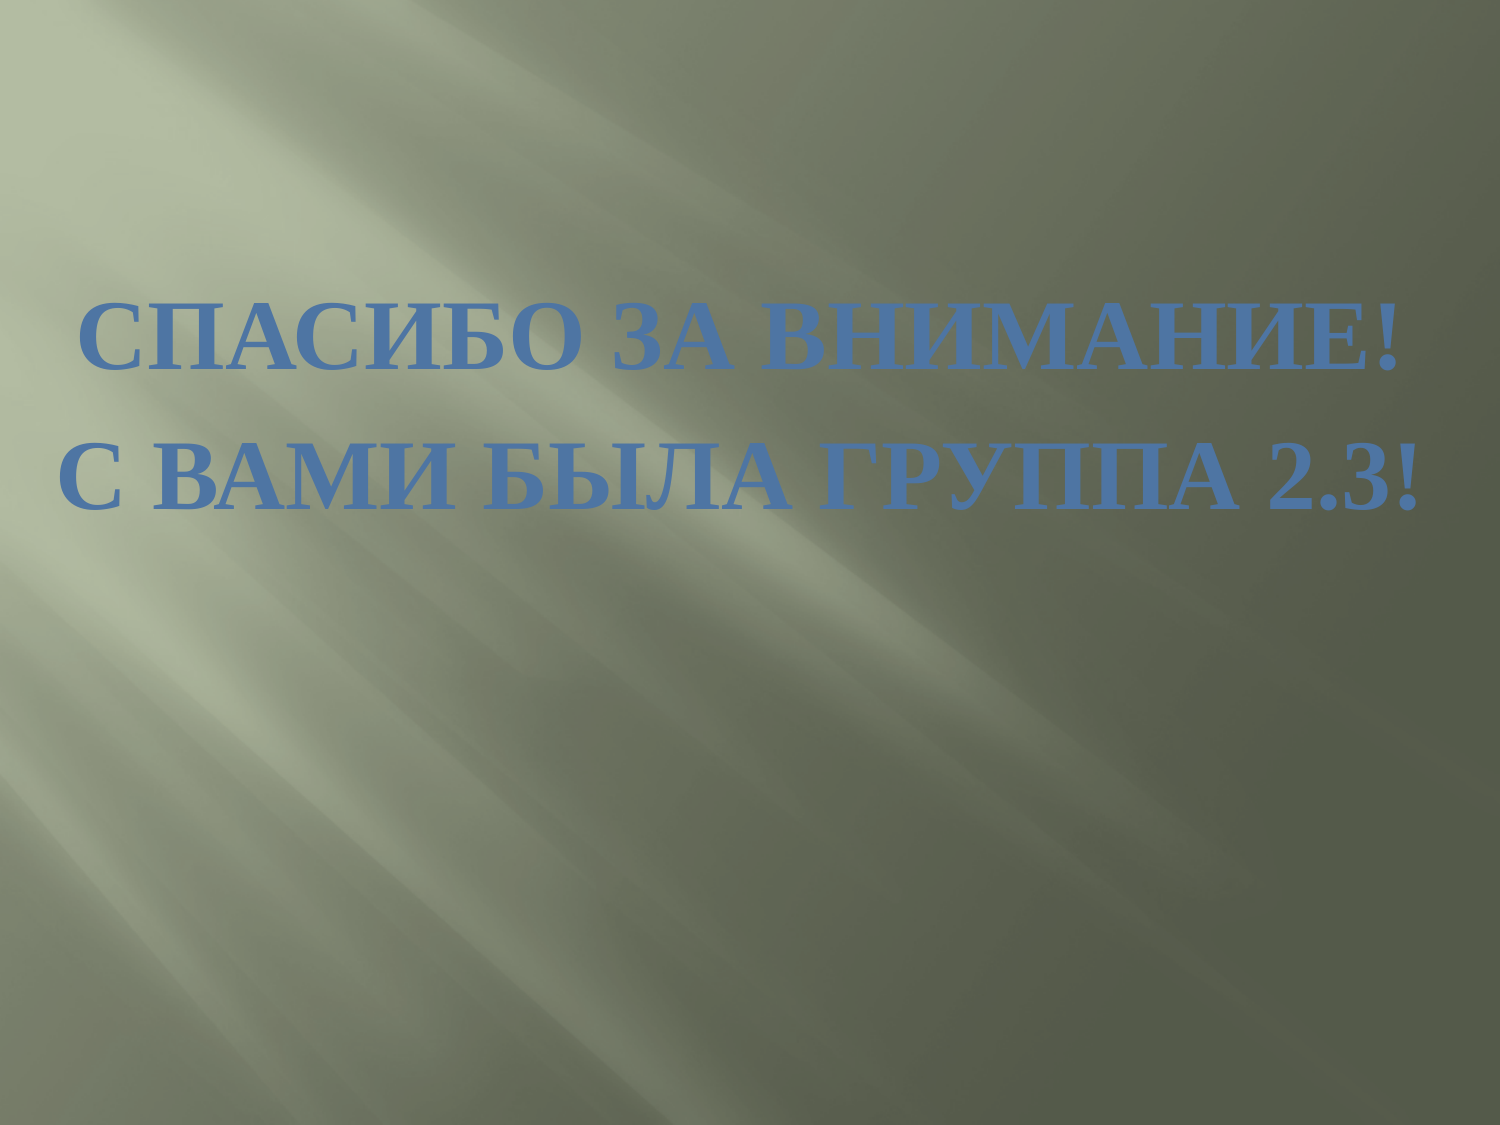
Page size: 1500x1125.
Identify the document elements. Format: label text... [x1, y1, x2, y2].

list СПАСИБО ЗА ВНИМАНИЕ! С ВАМИ БЫЛА ГРУППА 2.3! [0, 262, 1459, 1005]
